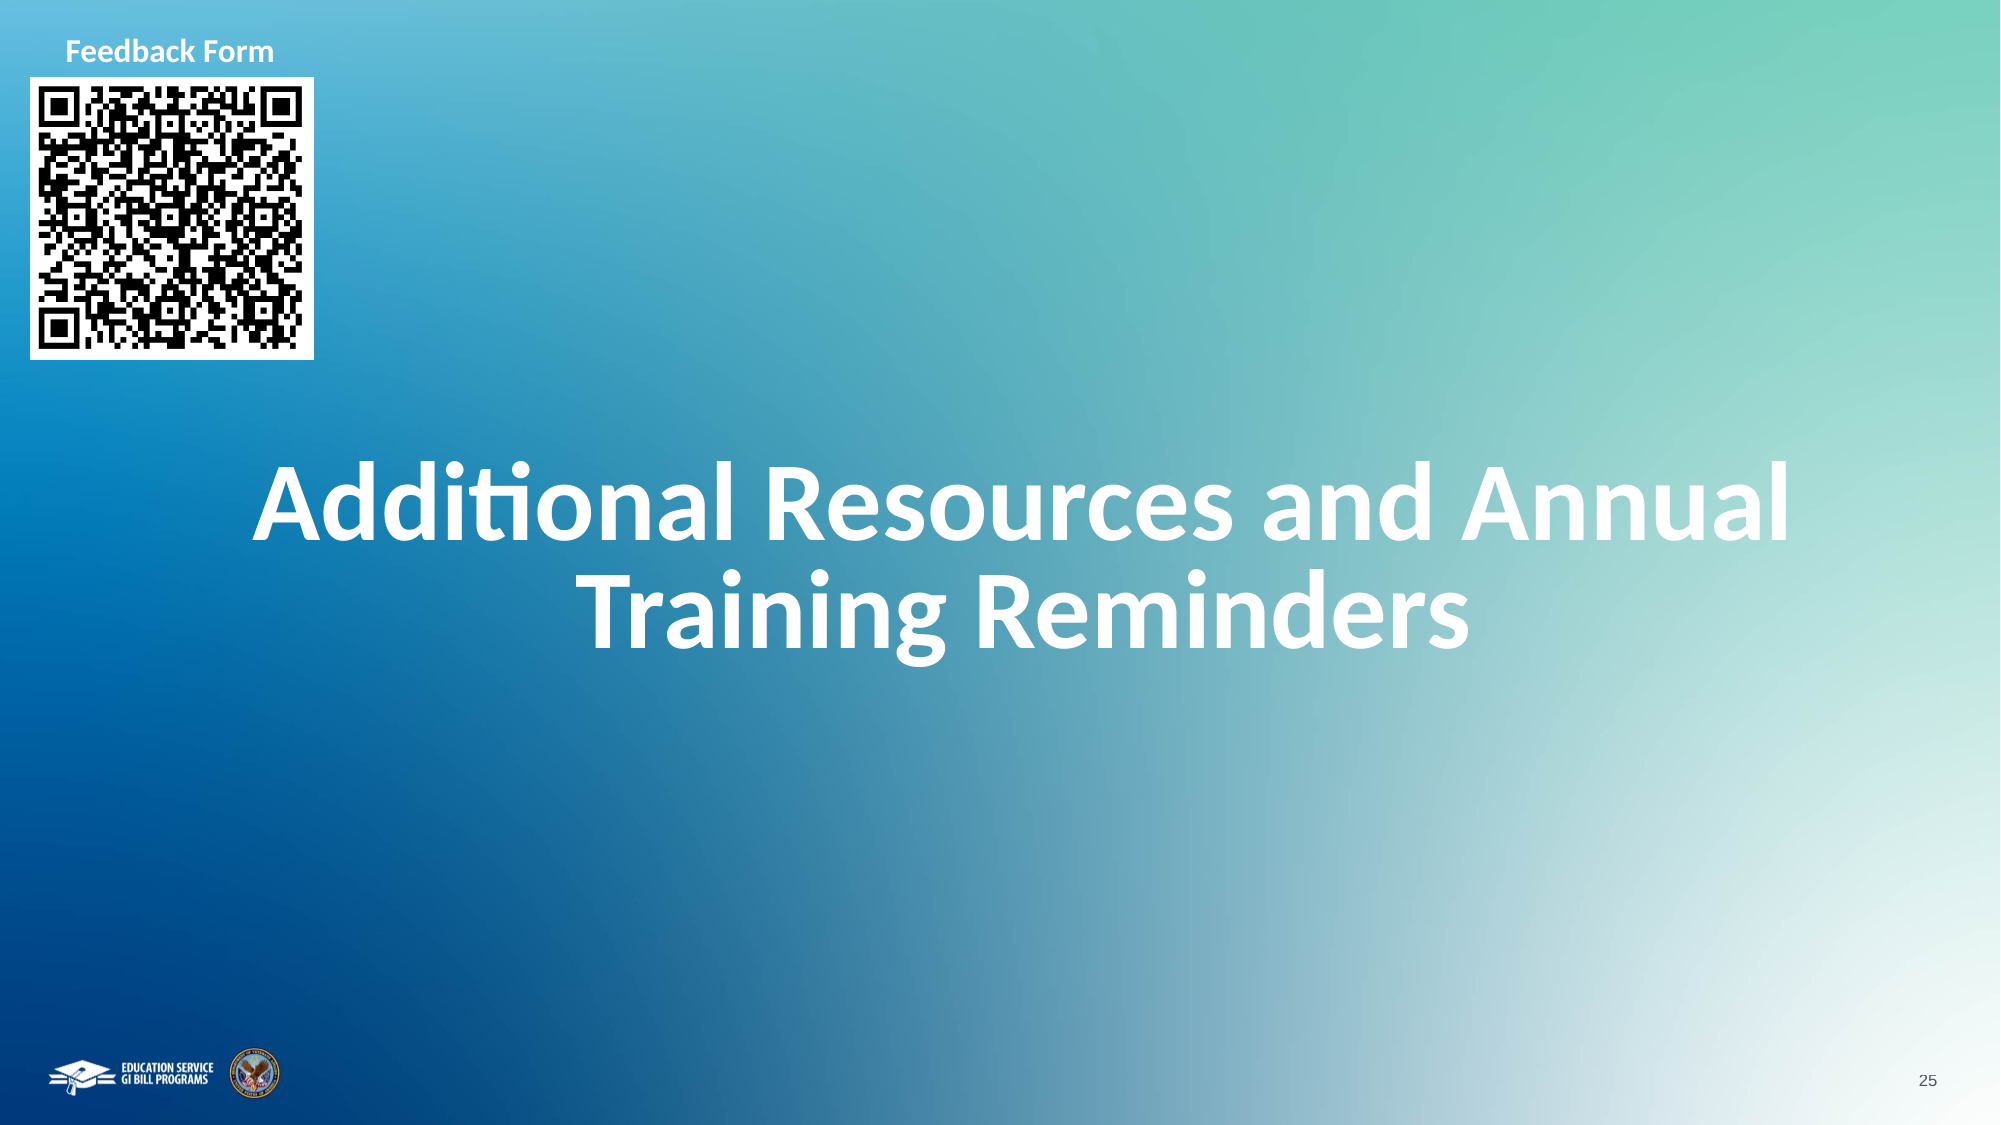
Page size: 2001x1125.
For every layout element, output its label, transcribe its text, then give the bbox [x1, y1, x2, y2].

picture [0, 0, 2000, 1125]
text_box Feedback Form [30, 21, 310, 77]
title Additional Resources and Annual Training Reminders [234, 330, 1813, 795]
